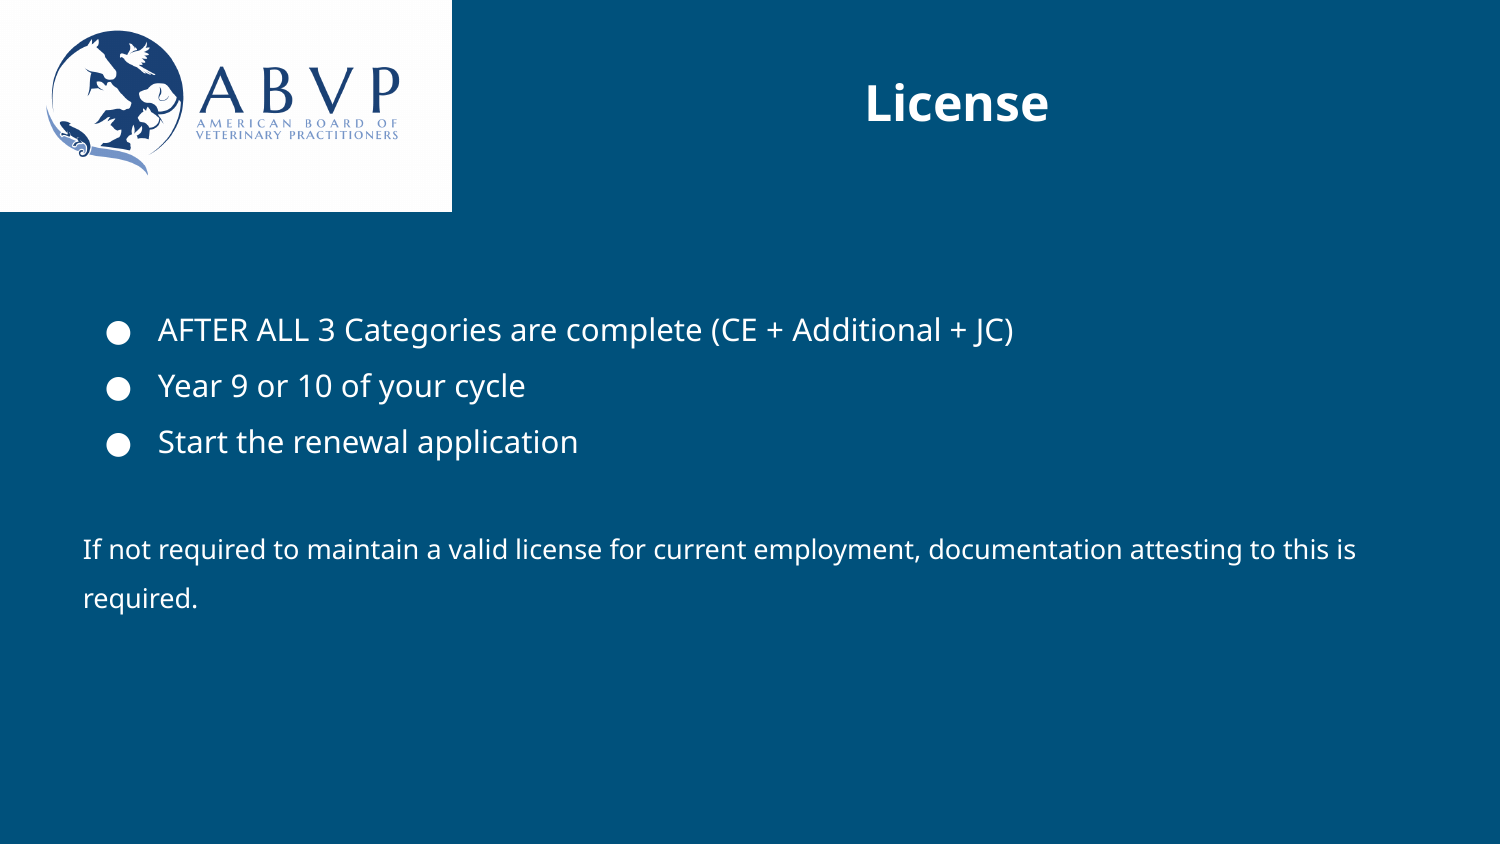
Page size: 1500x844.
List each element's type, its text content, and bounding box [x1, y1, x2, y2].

picture [0, 0, 451, 211]
text_box AFTER ALL 3 Categories are complete (CE + Additional + JC) Year 9 or 10 of your cycle Start the renewal application If not required to maintain a valid license for current employment, documentation attesting to this is required. [67, 276, 1432, 629]
text_box License [488, 26, 1426, 147]
